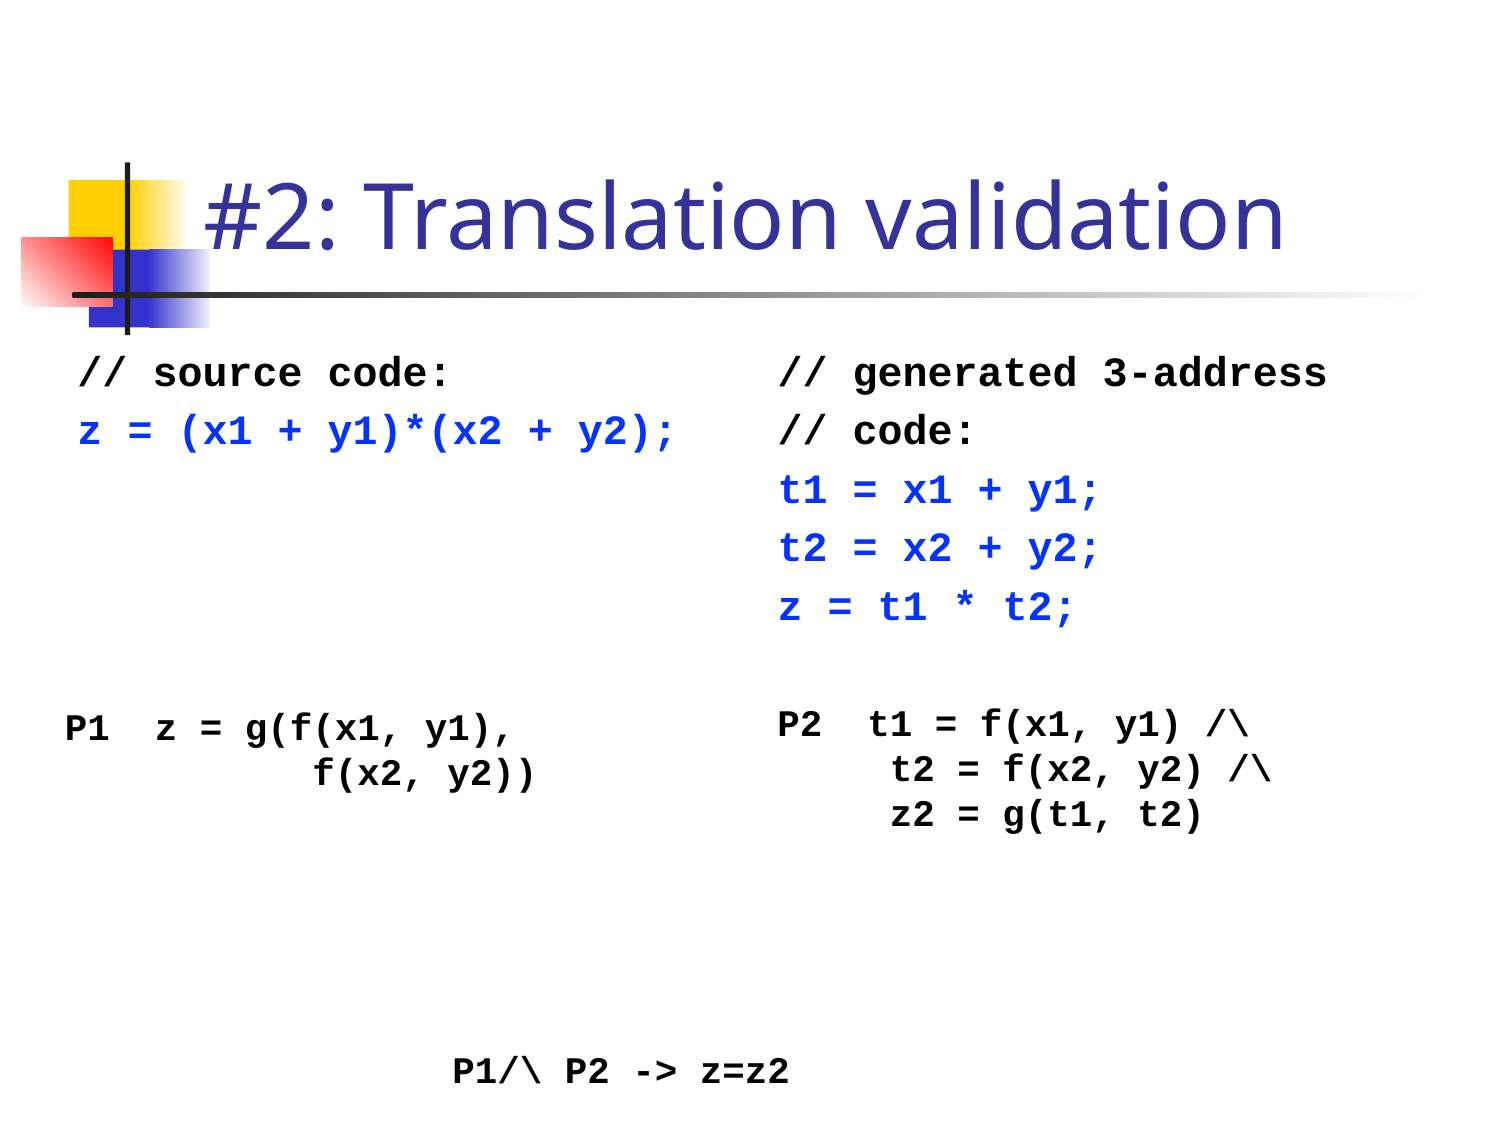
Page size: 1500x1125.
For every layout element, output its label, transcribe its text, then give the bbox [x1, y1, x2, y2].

text_box // generated 3-address // code: t1 = x1 + y1; t2 = x2 + y2; z = t1 * t2; [762, 337, 1463, 1013]
title #2: Translation validation [188, 35, 1468, 275]
list // source code: z = (x1 + y1)*(x2 + y2); [62, 337, 762, 1013]
text_box P1/\ P2 -> z=z2 [437, 1038, 1143, 1099]
